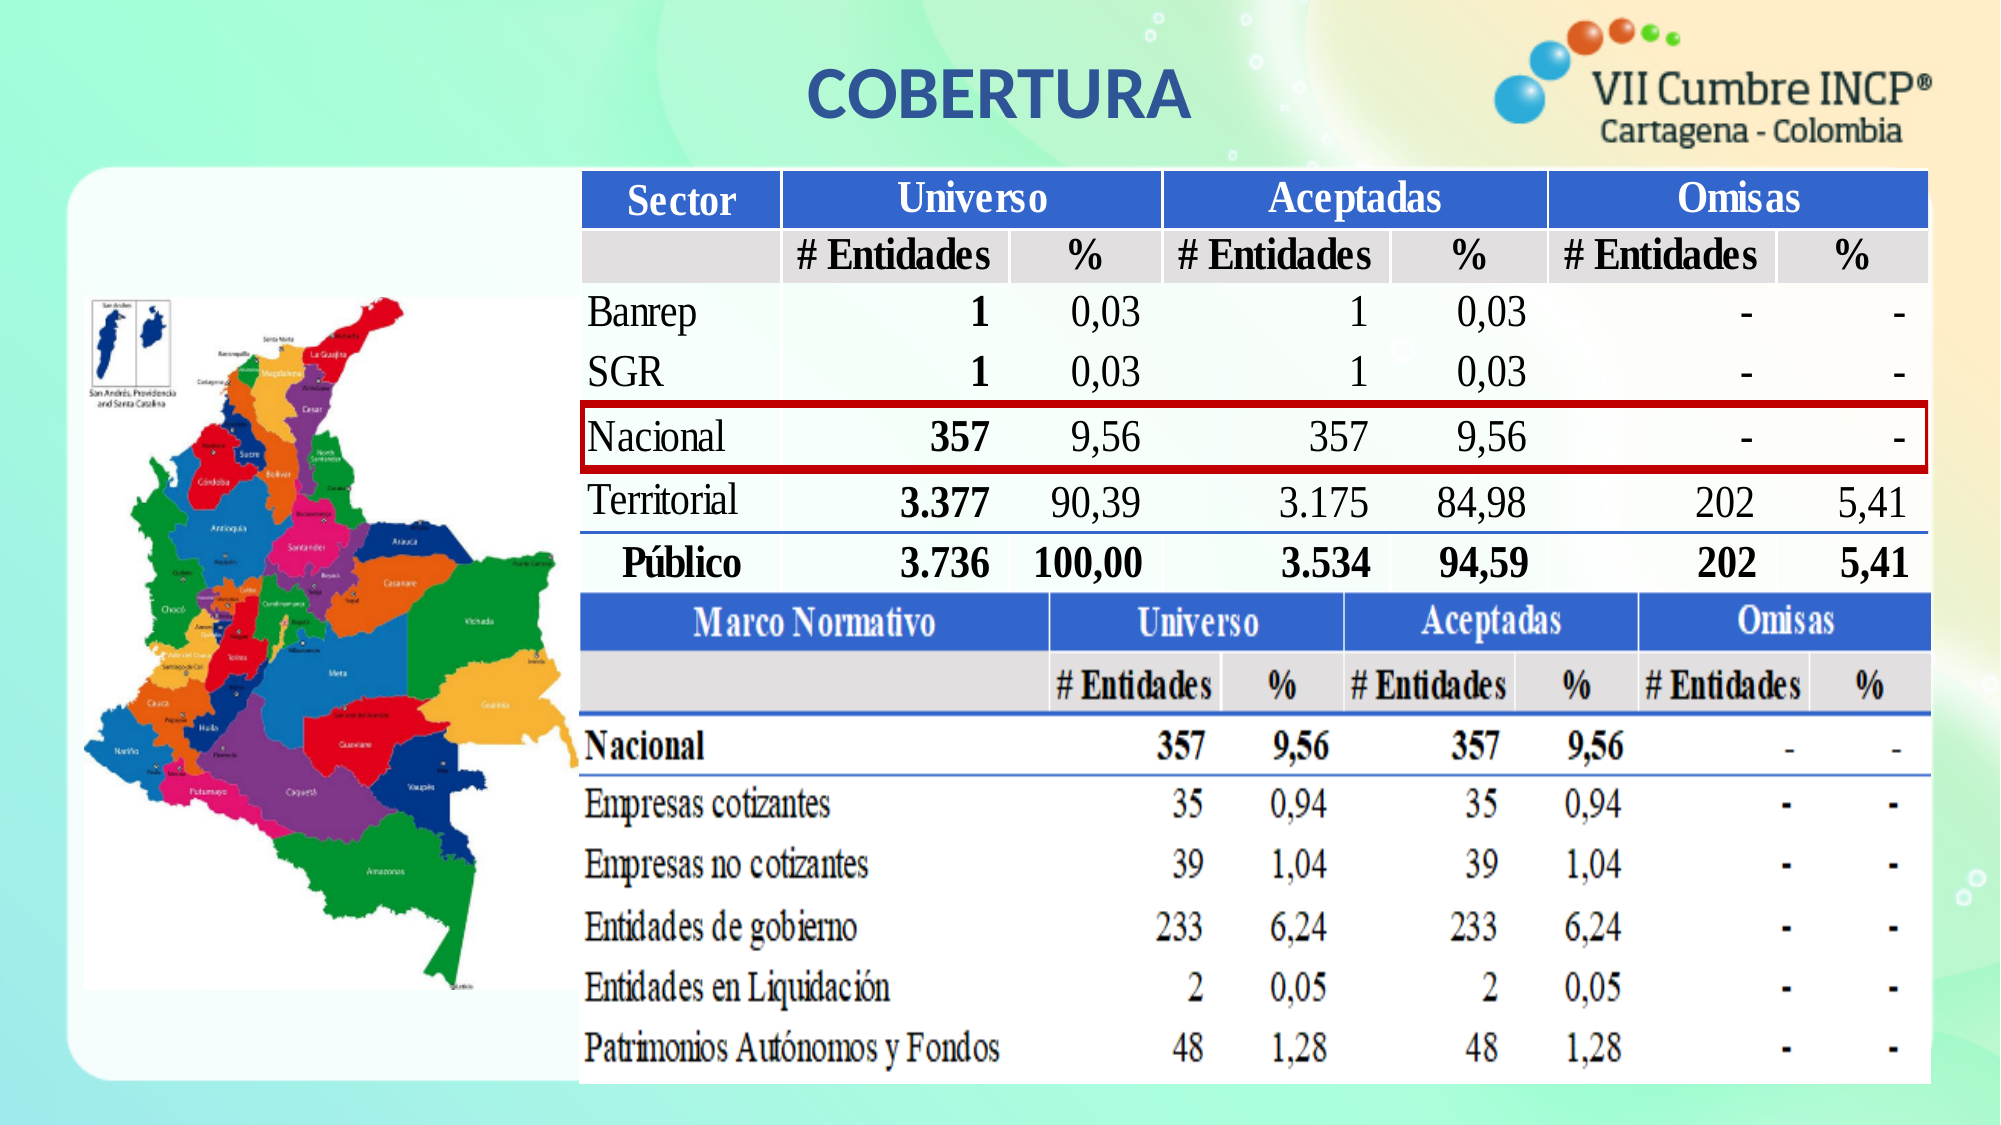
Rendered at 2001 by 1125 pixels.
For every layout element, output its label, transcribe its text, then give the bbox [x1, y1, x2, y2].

picture [0, 0, 2001, 1125]
title COBERTURA [0, 48, 2000, 140]
